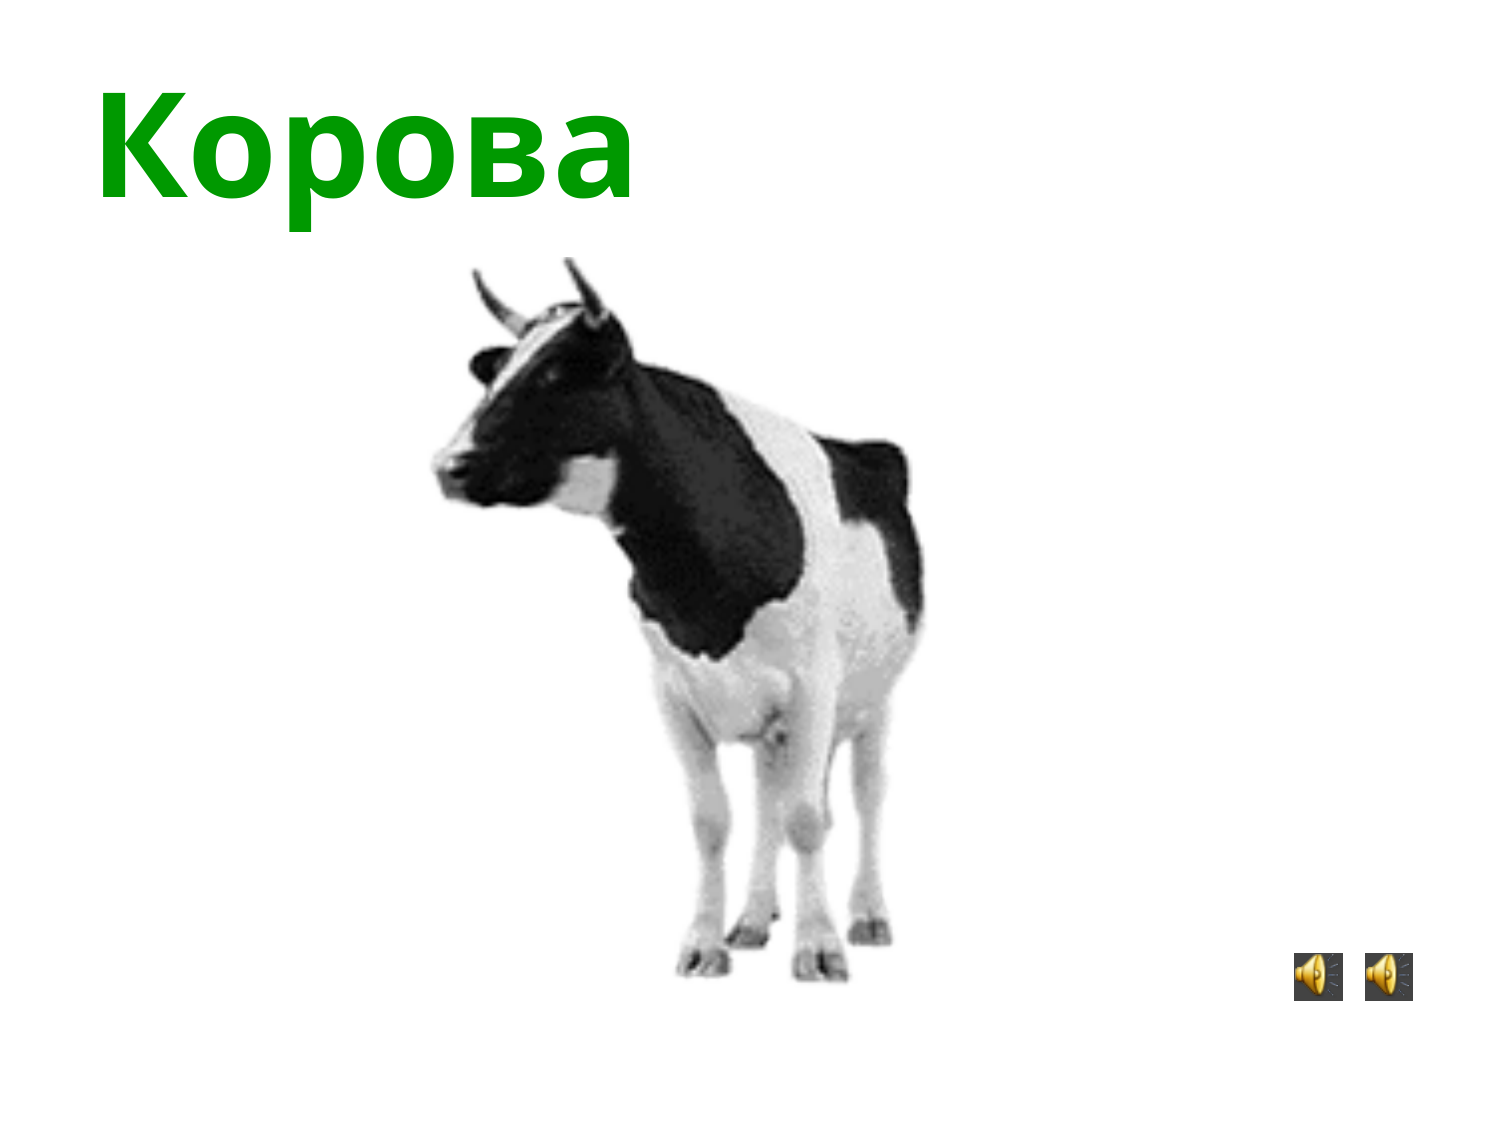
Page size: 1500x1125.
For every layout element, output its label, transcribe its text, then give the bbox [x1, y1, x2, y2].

title Корова [74, 44, 1426, 233]
picture [1293, 952, 1344, 1003]
picture [1364, 952, 1415, 1003]
picture [374, 257, 1173, 1008]
